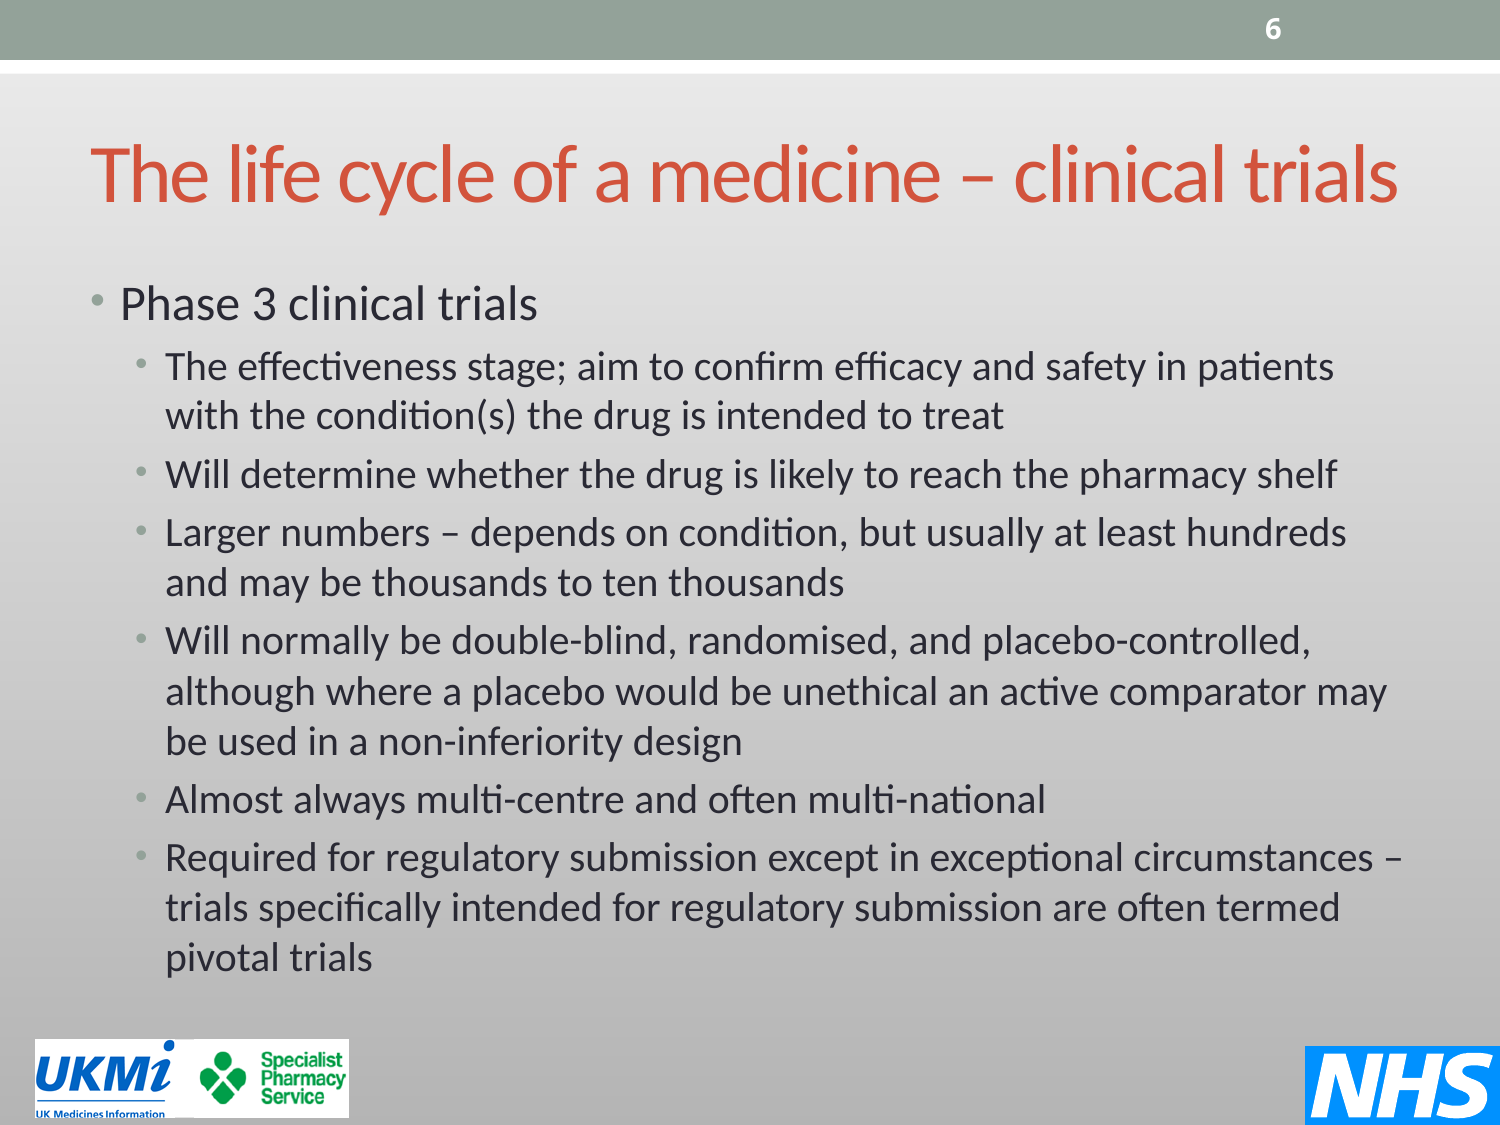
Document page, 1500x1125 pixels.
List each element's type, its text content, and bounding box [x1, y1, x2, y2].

picture [35, 1039, 175, 1118]
list Phase 3 clinical trials The effectiveness stage; aim to confirm efficacy and safety in patients with the condition(s) the drug is intended to treat Will determine whether the drug is likely to reach the pharmacy shelf Larger numbers – depends on condition, but usually at least hundreds and may be thousands to ten thousands Will normally be double-blind, randomised, and placebo-controlled, although where a placebo would be unethical an active comparator may be used in a non-inferiority design Almost always multi-centre and often multi-national Required for regulatory submission except in exceptional circumstances – trials specifically intended for regulatory submission are often termed pivotal trials [75, 262, 1425, 1063]
title The life cycle of a medicine – clinical trials [75, 87, 1425, 250]
slide_number 6 [1250, 3, 1425, 57]
picture [194, 1063, 349, 1118]
